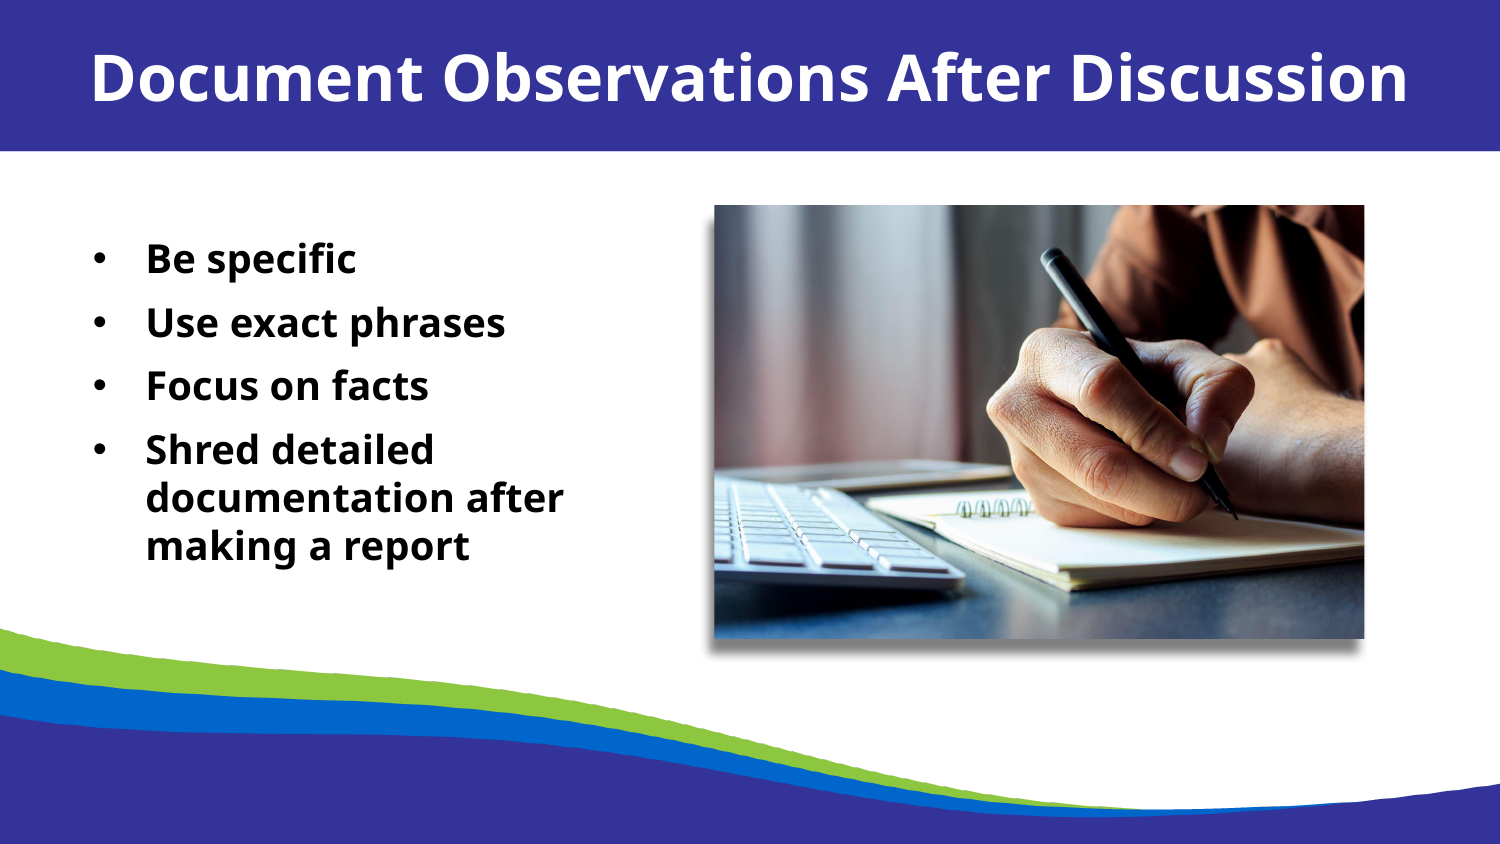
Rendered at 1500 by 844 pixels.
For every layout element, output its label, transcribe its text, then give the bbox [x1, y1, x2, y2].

list Be specific Use exact phrases Focus on facts Shred detailed documentation after making a report [65, 226, 661, 577]
picture [0, 205, 1500, 844]
list Document Observations After Discussion [0, 0, 1500, 152]
